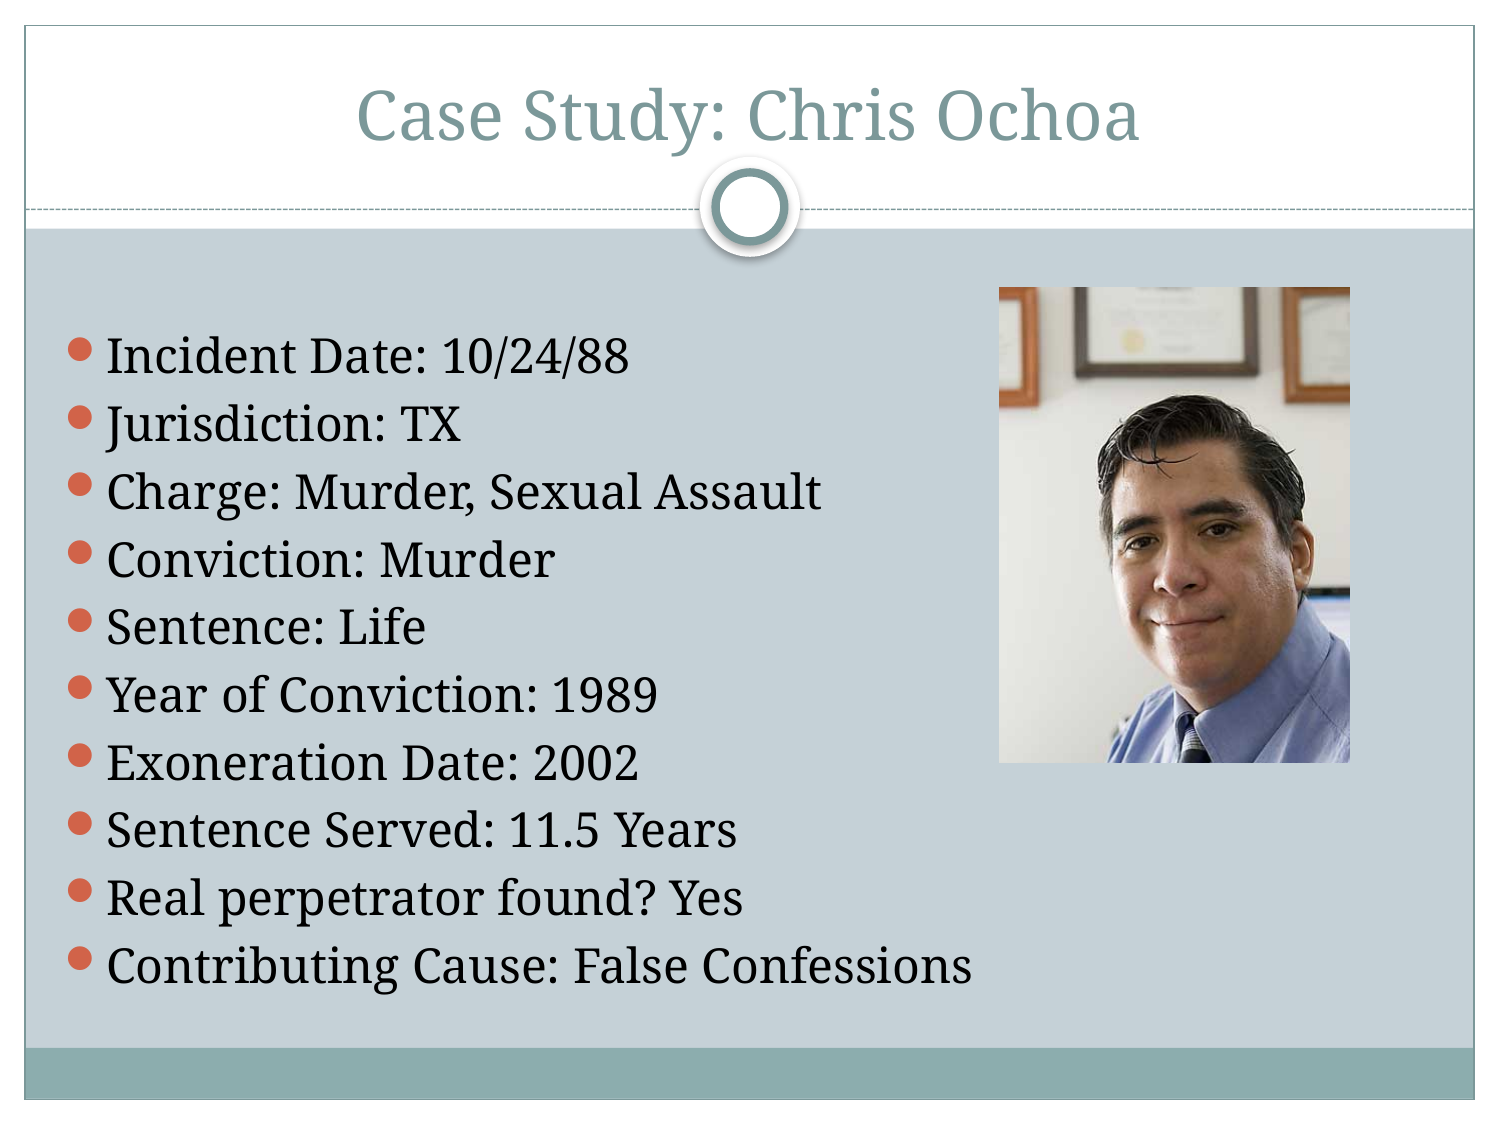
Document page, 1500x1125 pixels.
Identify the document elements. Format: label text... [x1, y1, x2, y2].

picture [999, 287, 1351, 763]
title Case Study: Chris Ochoa [49, 37, 1450, 163]
list Incident Date: 10/24/88 Jurisdiction: TX Charge: Murder, Sexual Assault Conviction: Murder Sentence: Life Year of Conviction: 1989 Exoneration Date: 2002 Sentence Served: 11.5 Years Real perpetrator found? Yes Contributing Cause: False Confessions [49, 250, 1445, 1001]
